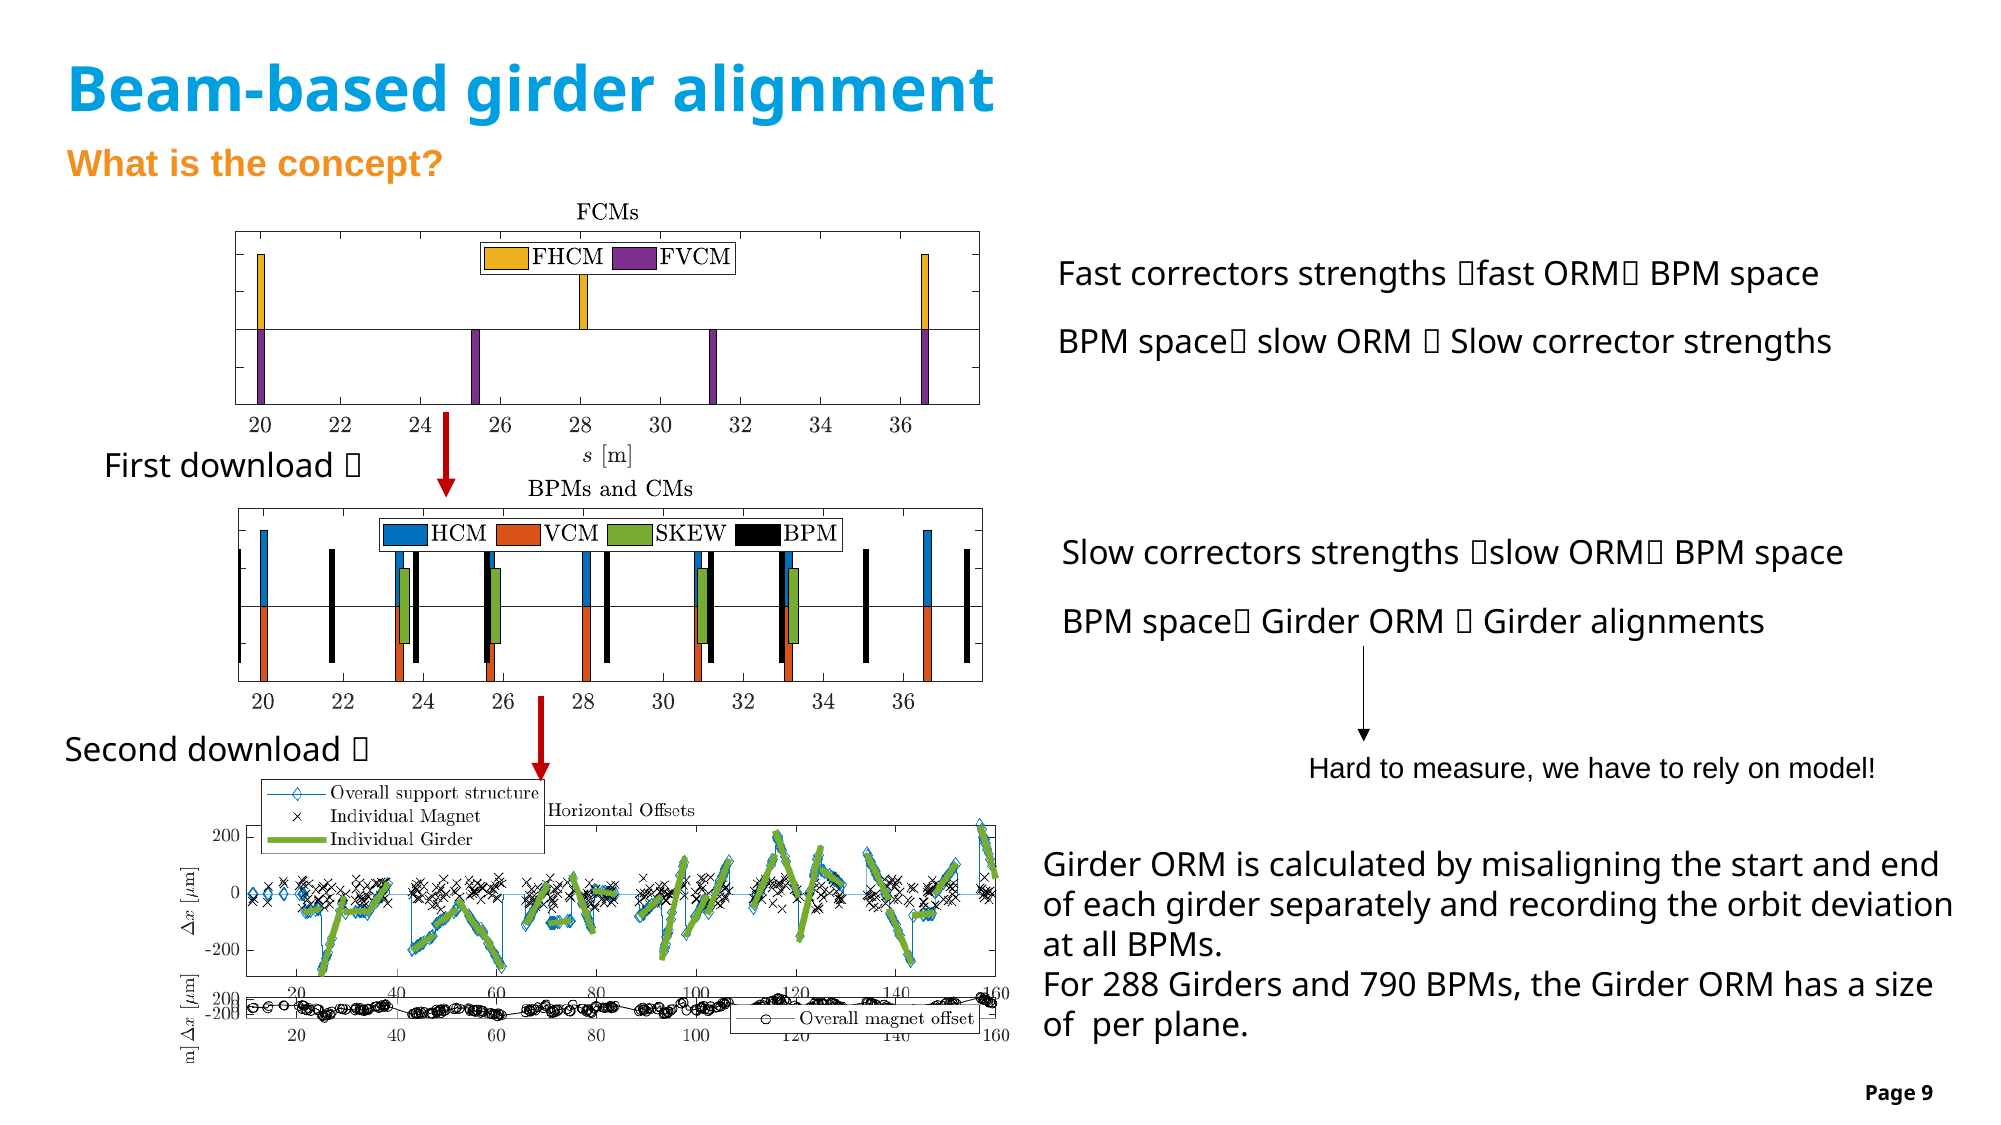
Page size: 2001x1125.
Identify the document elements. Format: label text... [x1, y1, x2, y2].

title Beam-based girder alignment [66, 57, 1933, 132]
picture [108, 753, 1030, 1063]
picture [162, 202, 1062, 711]
text_box Fast correctors strengths fast ORM BPM space BPM space slow ORM  Slow corrector strengths [1060, 247, 1861, 355]
list What is the concept? [66, 134, 1933, 197]
list First download  [103, 440, 165, 548]
text_box Hard to measure, we have to rely on model! [1293, 742, 1893, 793]
text_box Slow correctors strengths slow ORM BPM space BPM space Girder ORM  Girder alignments [1062, 527, 1923, 635]
text_box Second download  [64, 724, 418, 787]
